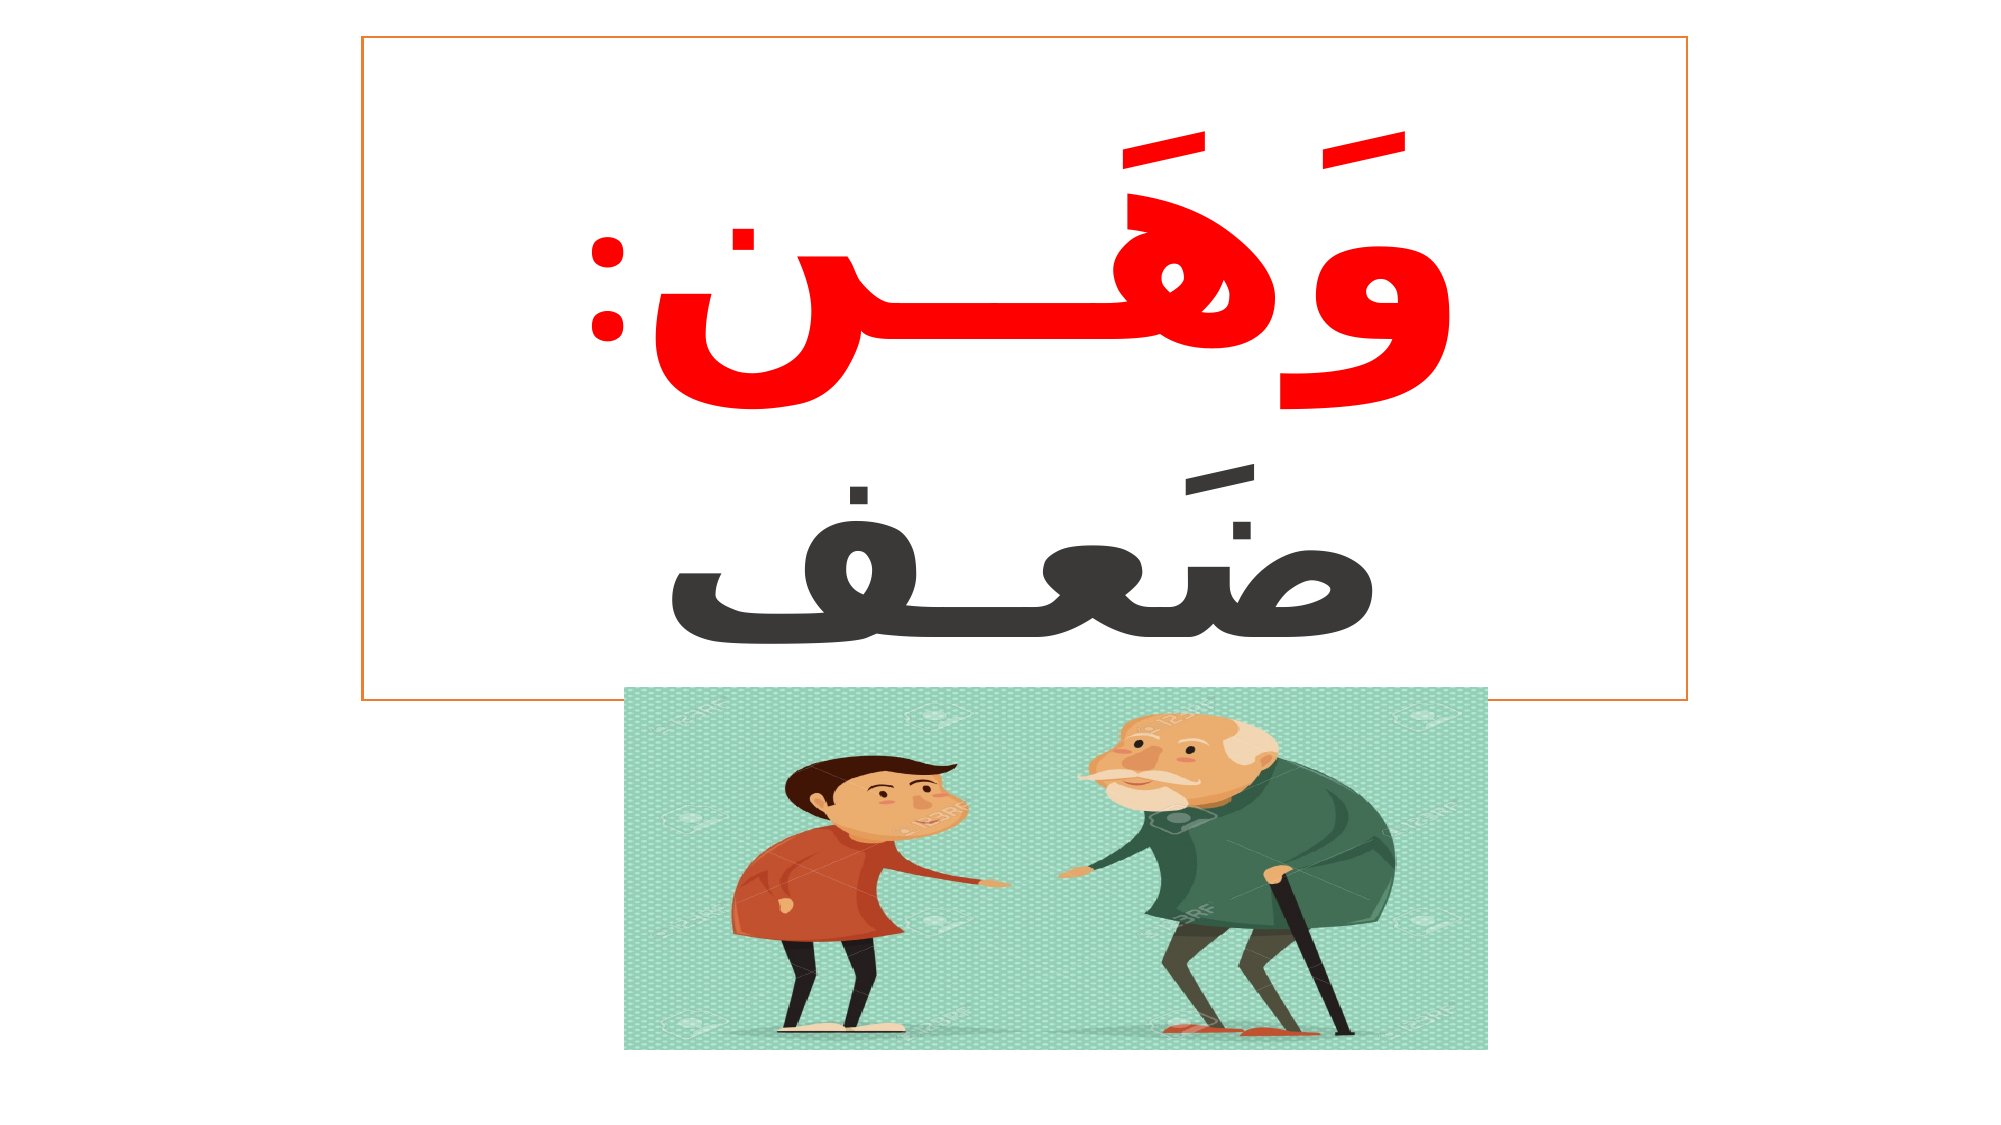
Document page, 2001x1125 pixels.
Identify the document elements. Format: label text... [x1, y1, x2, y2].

picture [624, 687, 1488, 1050]
text_box وَهَــن: ضَعـف [361, 36, 1688, 701]
